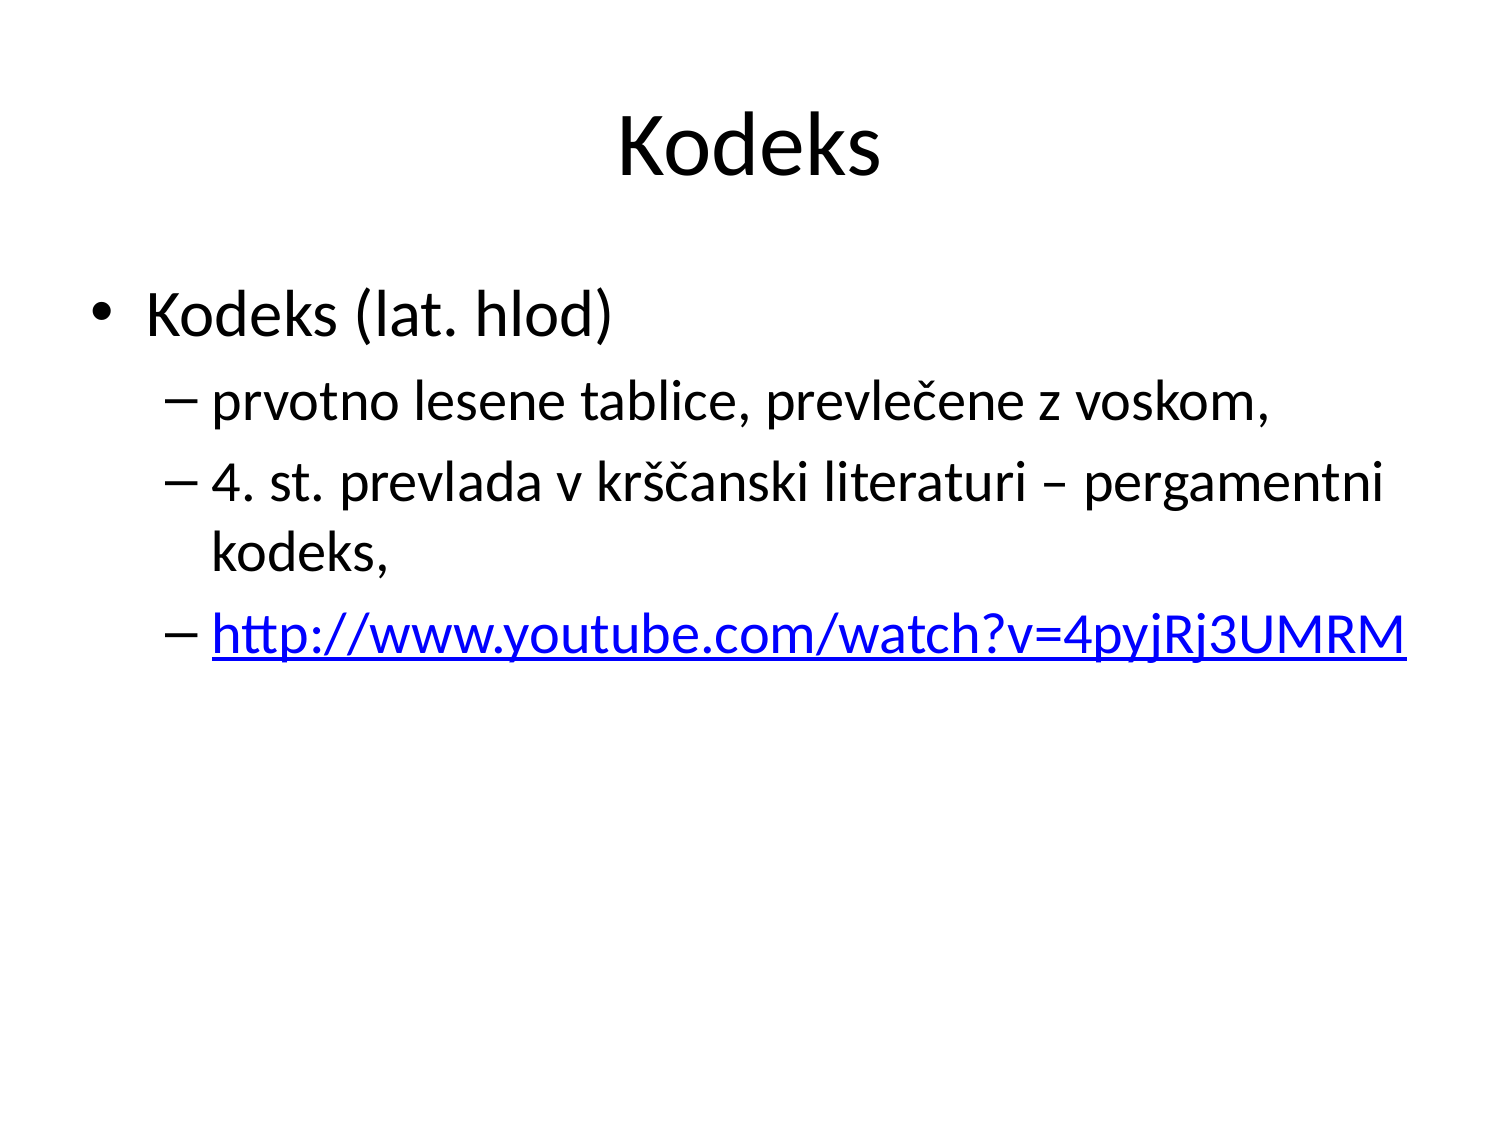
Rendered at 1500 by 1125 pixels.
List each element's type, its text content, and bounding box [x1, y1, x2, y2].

list Kodeks (lat. hlod) prvotno lesene tablice, prevlečene z voskom, 4. st. prevlada v krščanski literaturi – pergamentni kodeks, http://www.youtube.com/watch?v=4pyjRj3UMRM [75, 262, 1425, 1005]
title Kodeks [75, 45, 1425, 233]
